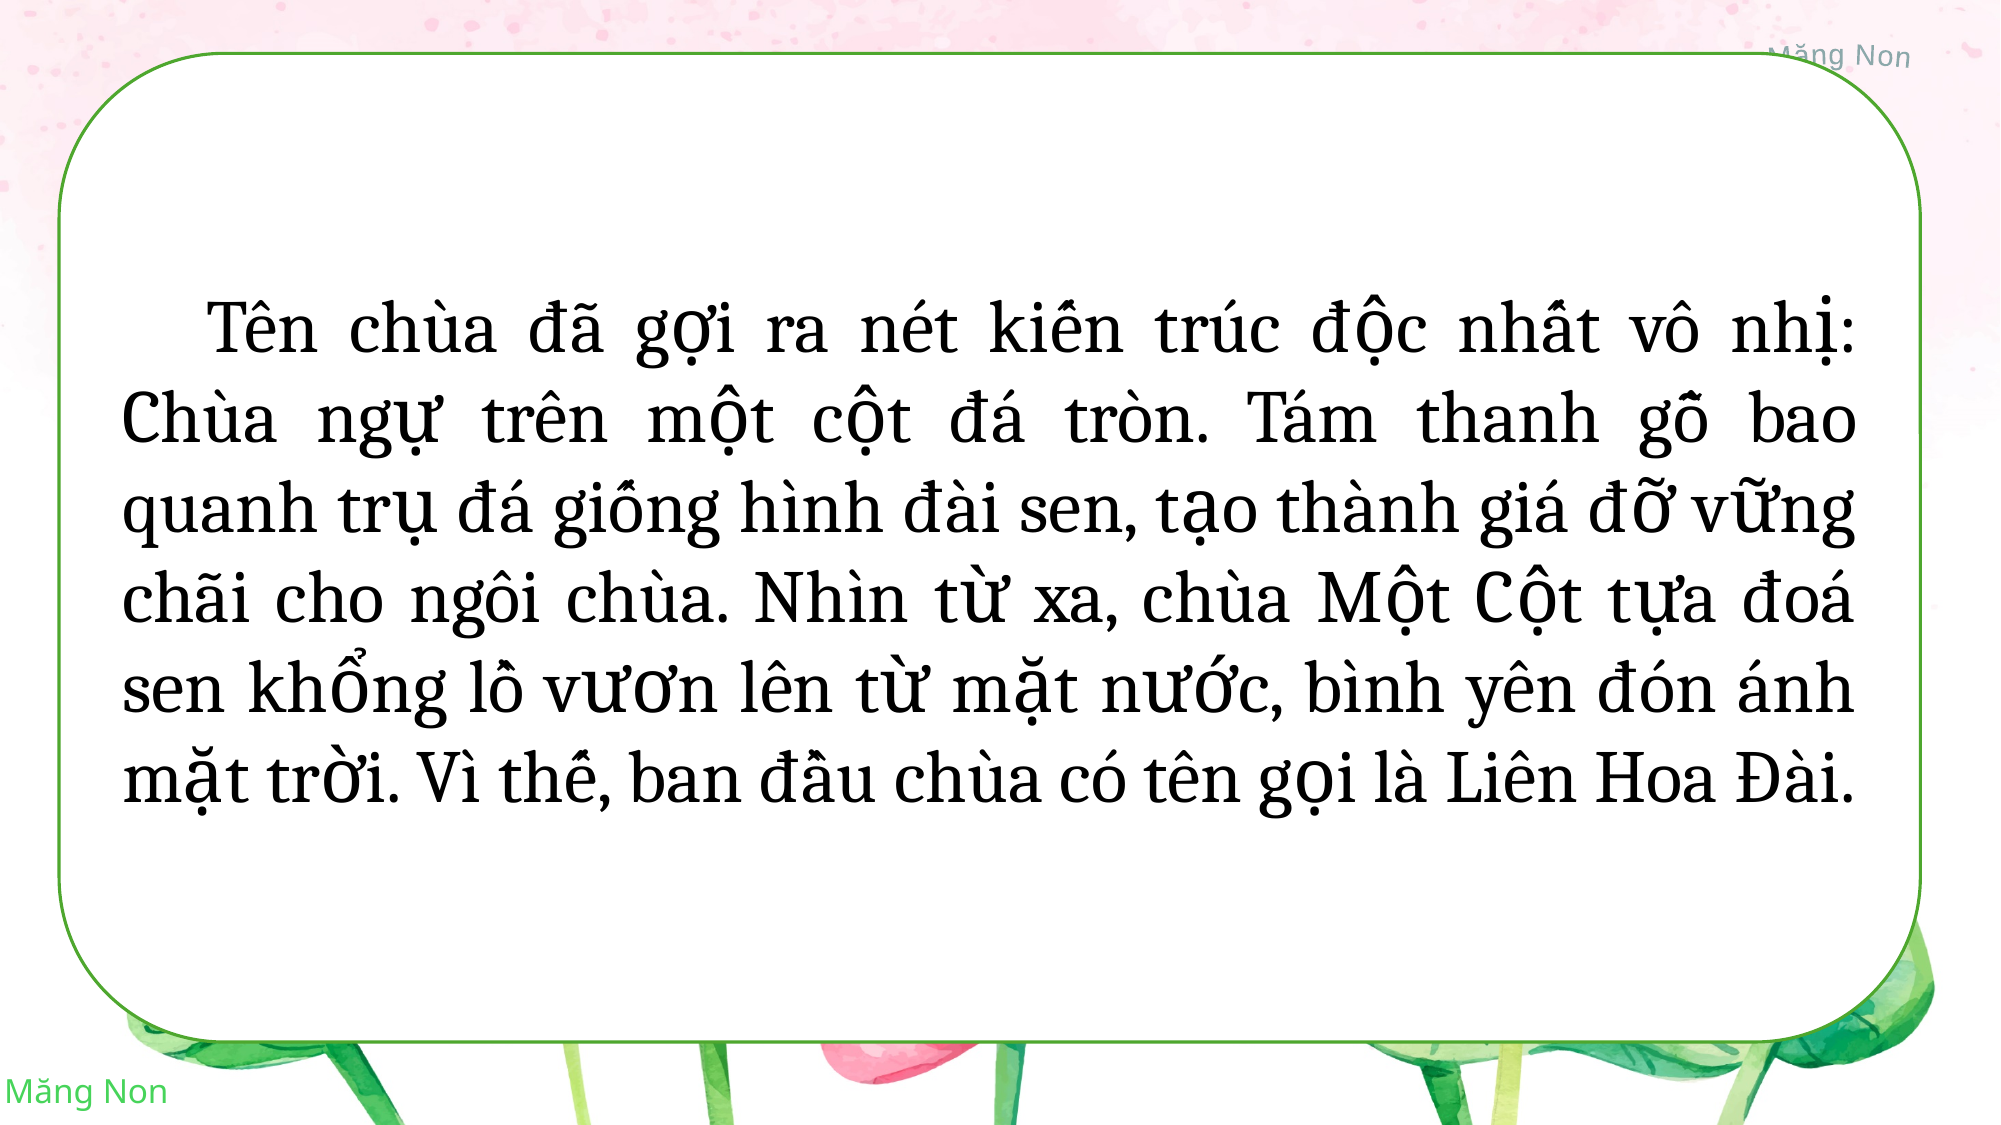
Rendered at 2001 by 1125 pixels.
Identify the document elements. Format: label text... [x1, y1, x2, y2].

picture [0, 0, 2000, 1125]
text_box Tên chùa đã gợi ra nét kiến trúc độc nhất vô nhị: Chùa ngự trên một cột đá tròn. Tám thanh gỗ bao quanh trụ đá giống hình đài sen, tạo thành giá đỡ vững chãi cho ngôi chùa. Nhìn từ xa, chùa Một Cột tựa đoá sen khổng lồ vươn lên từ mặt nước, bình yên đón ánh mặt trời. Vì thế, ban đầu chùa có tên gọi là Liên Hoa Đài. [57, 51, 1922, 1044]
